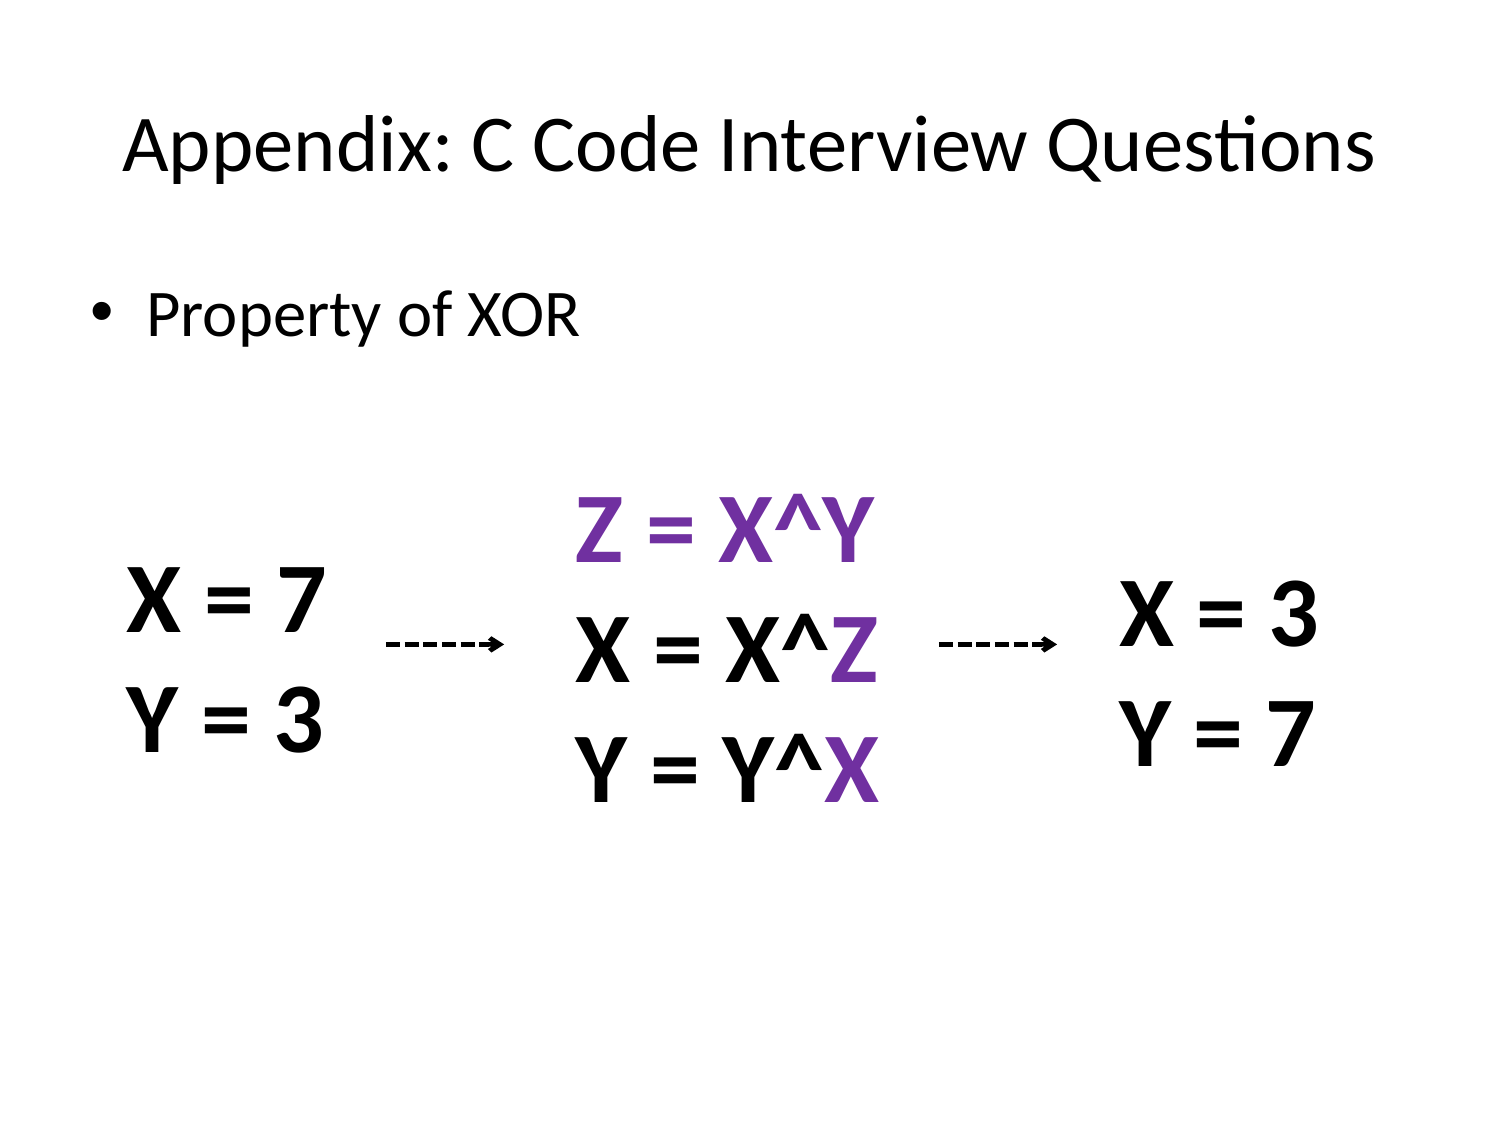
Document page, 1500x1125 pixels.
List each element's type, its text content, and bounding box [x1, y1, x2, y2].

list Property of XOR [75, 262, 1425, 1005]
text_box Z = X^Y X = X^Z Y = Y^X [561, 455, 928, 830]
text_box X = 3 Y = 7 [1104, 538, 1341, 794]
text_box X = 7 Y = 3 [112, 525, 349, 781]
title Appendix: C Code Interview Questions [75, 45, 1425, 233]
